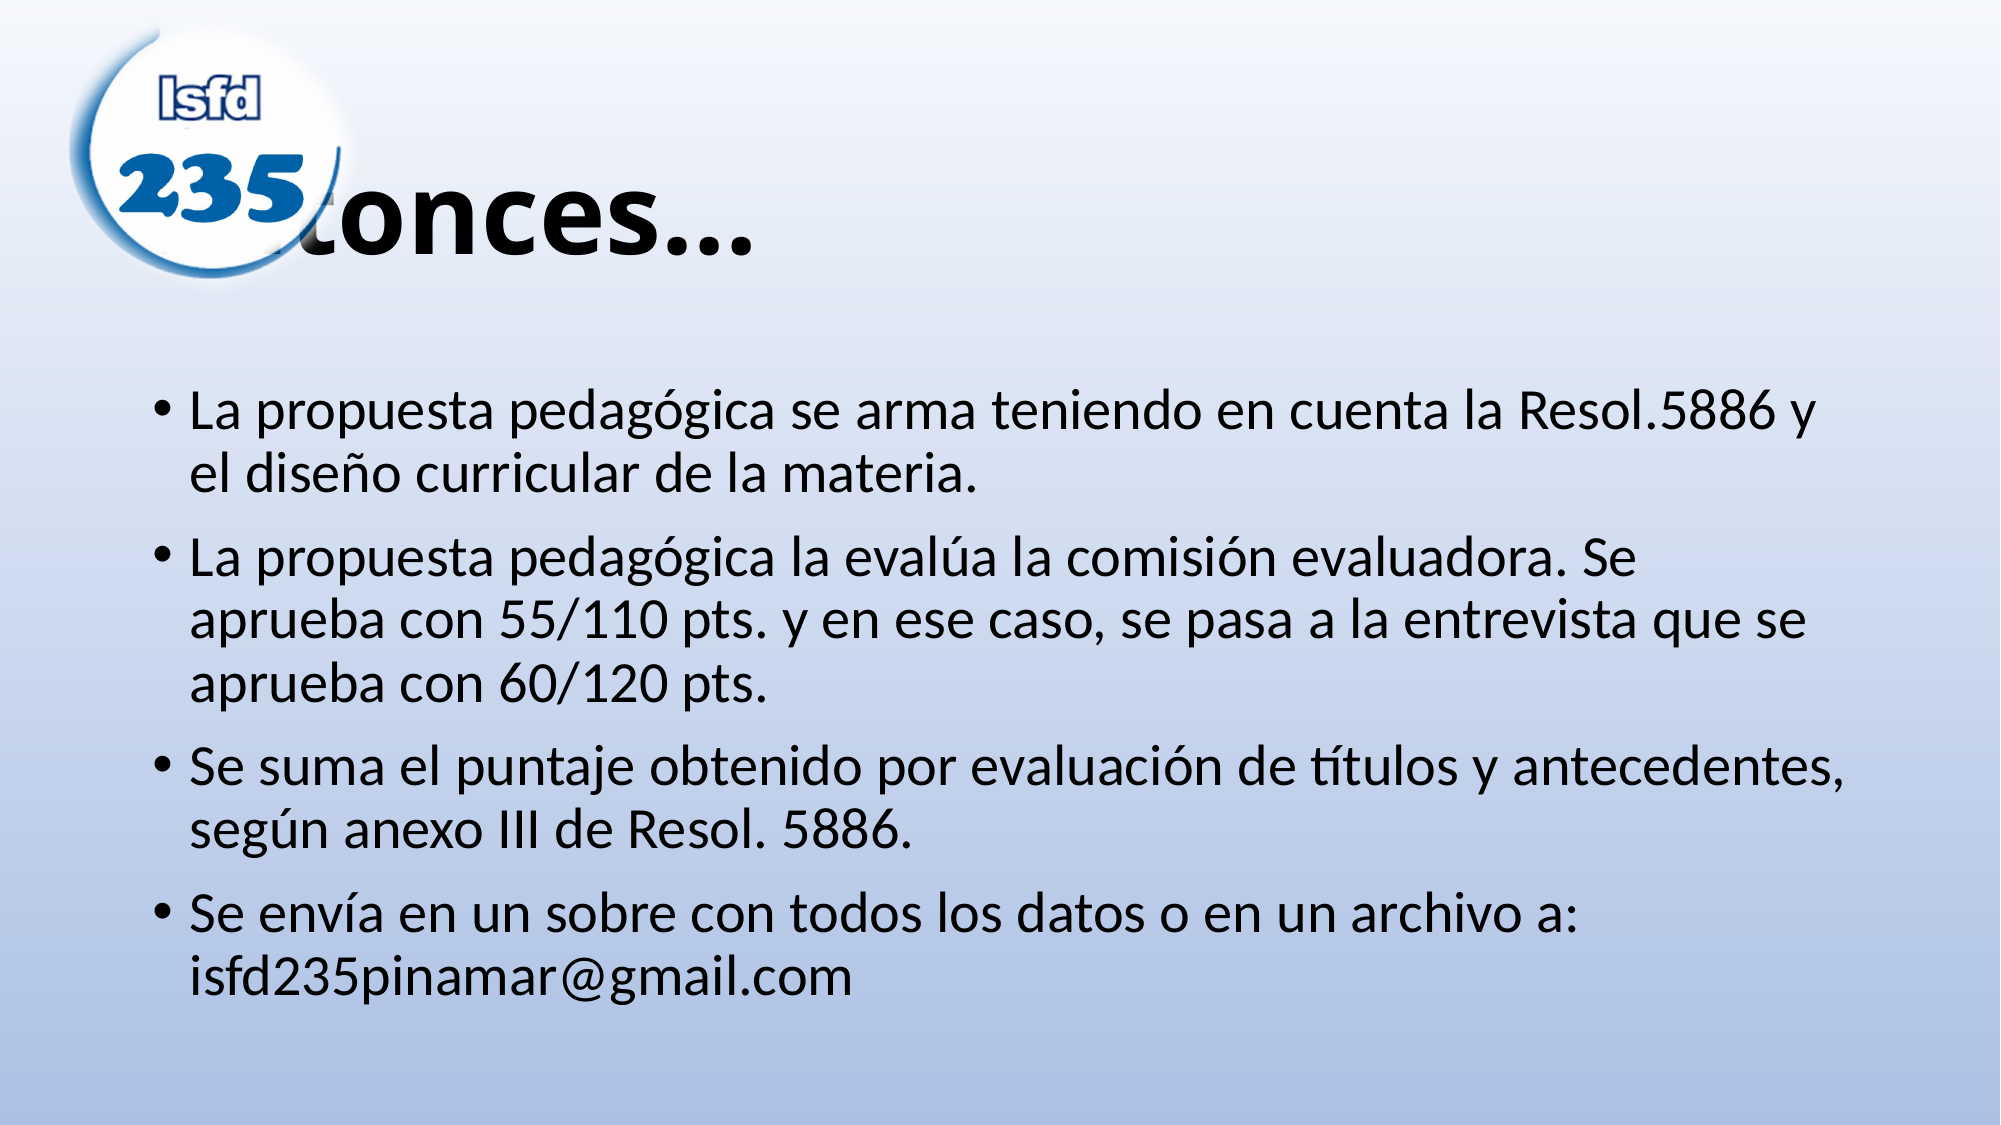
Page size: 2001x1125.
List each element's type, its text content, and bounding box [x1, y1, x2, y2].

picture [55, 6, 370, 300]
list La propuesta pedagógica se arma teniendo en cuenta la Resol.5886 y el diseño curricular de la materia. La propuesta pedagógica la evalúa la comisión evaluadora. Se aprueba con 55/110 pts. y en ese caso, se pasa a la entrevista que se aprueba con 60/120 pts. Se suma el puntaje obtenido por evaluación de títulos y antecedentes, según anexo III de Resol. 5886. Se envía en un sobre con todos los datos o en un archivo a: isfd235pinamar@gmail.com [137, 371, 1863, 1048]
title Entonces… [370, 59, 1863, 278]
